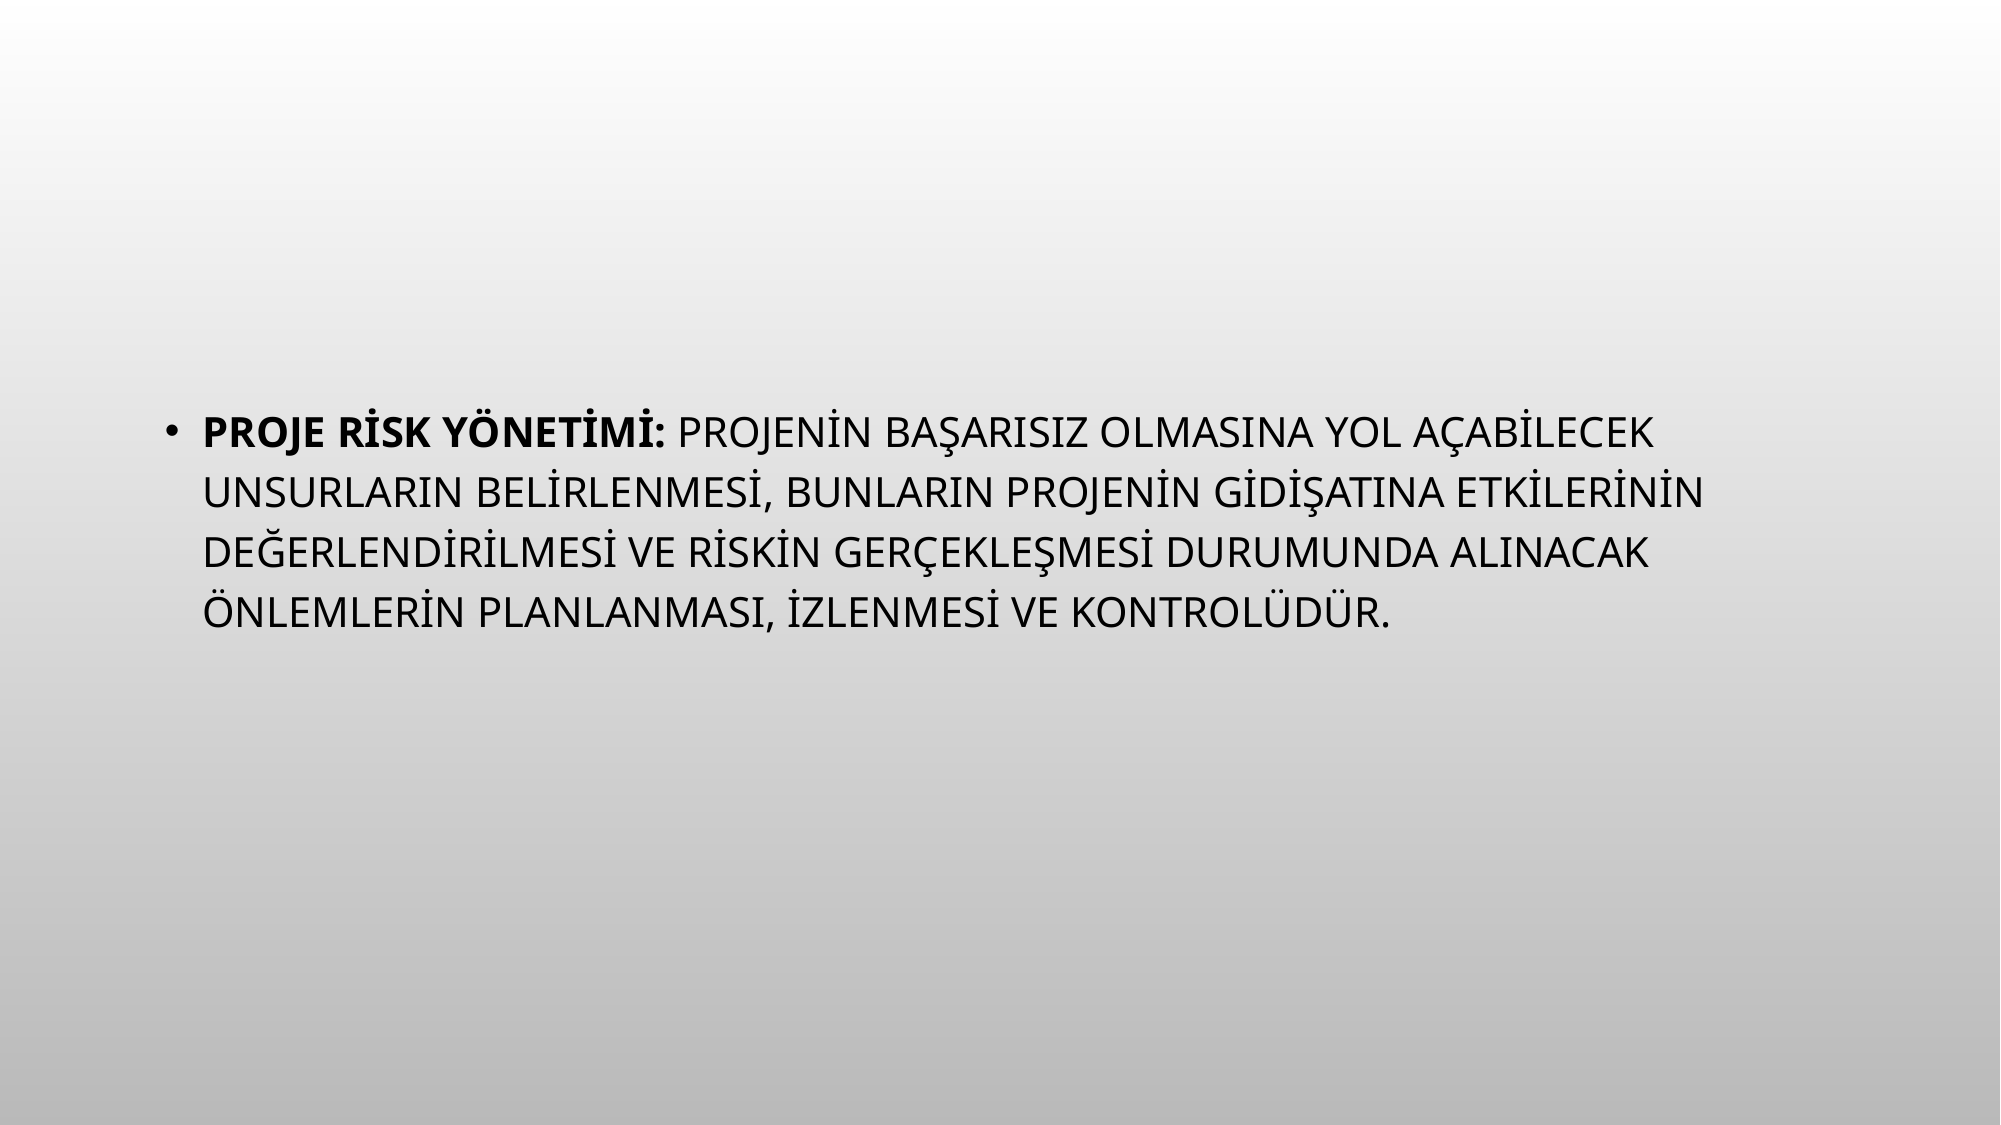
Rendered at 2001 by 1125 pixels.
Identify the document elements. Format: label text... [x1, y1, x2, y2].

list Proje risk yönetimi: Projenin başarısız olmasına yol açabilecek unsurların belirlenmesi, bunların projenin gidişatına etkilerinin değerlendirilmesi ve riskin gerçekleşmesi durumunda alınacak önlemlerin planlanması, izlenmesi ve kontrolüdür. [149, 388, 1851, 950]
